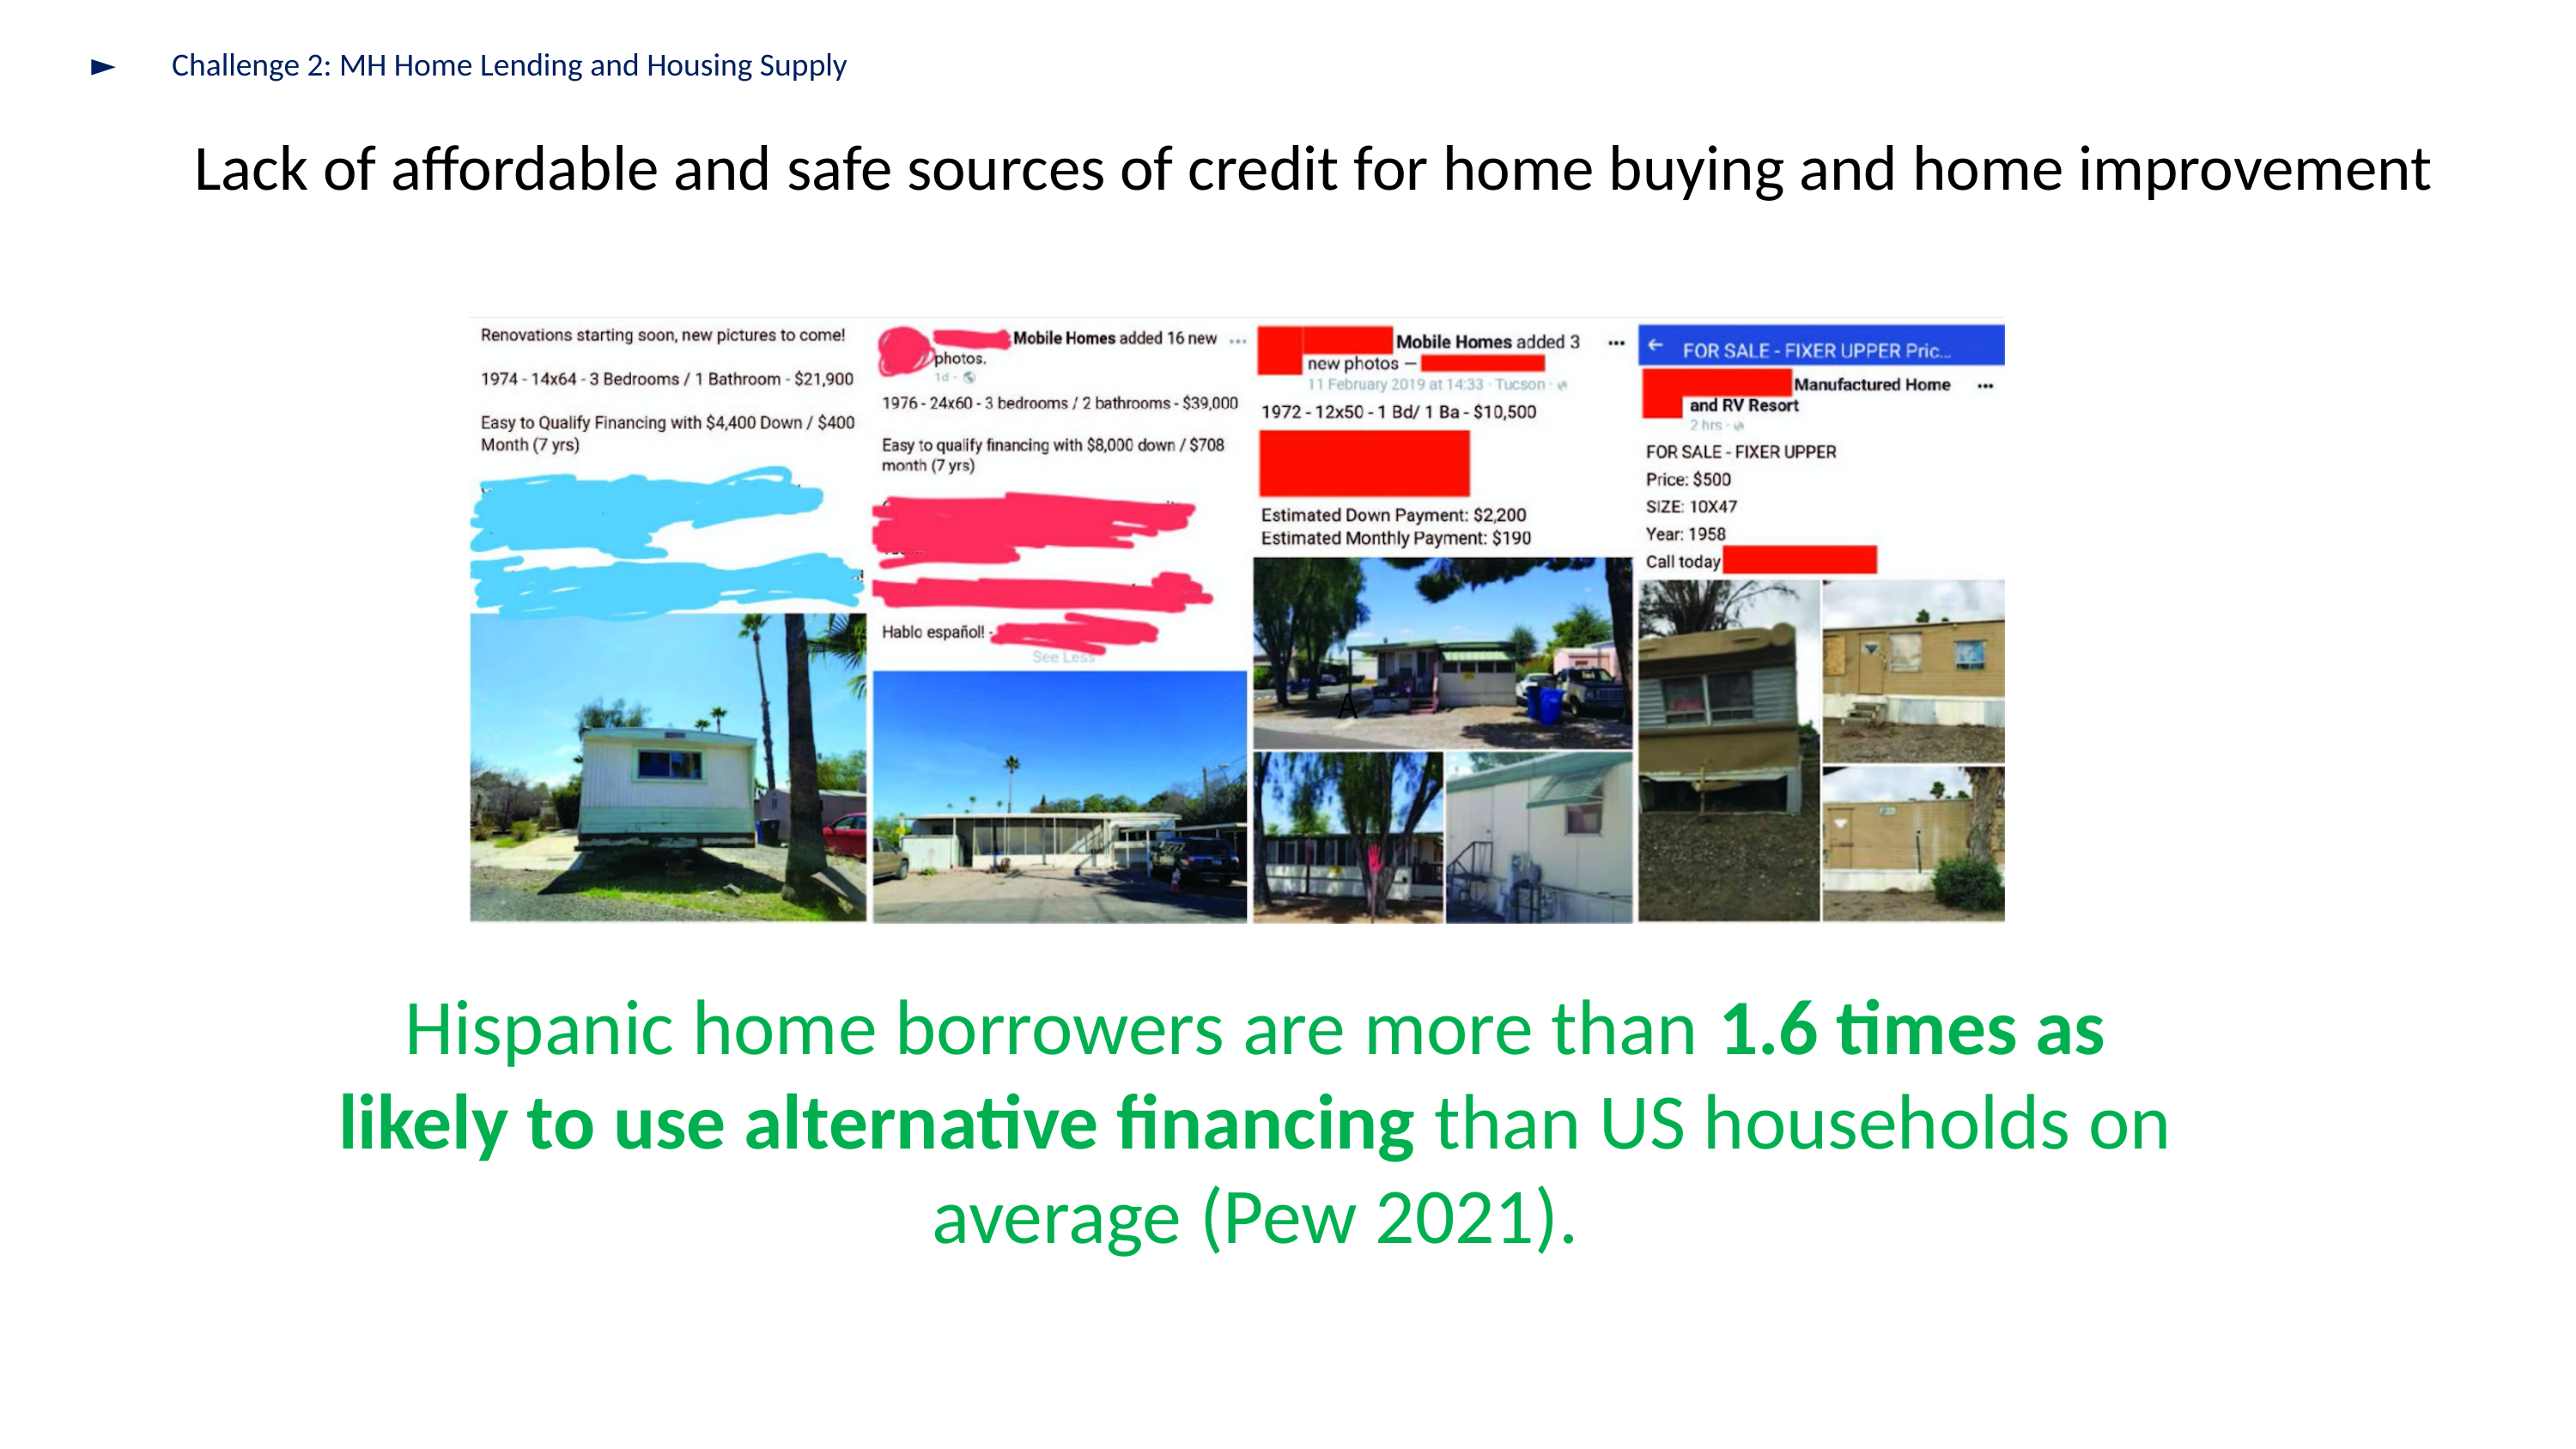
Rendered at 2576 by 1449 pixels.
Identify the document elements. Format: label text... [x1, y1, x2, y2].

text_box Challenge 2: MH Home Lending and Housing Supply [78, 37, 861, 89]
picture [469, 316, 2005, 924]
text_box Lack of affordable and safe sources of credit for home buying and home improvement [181, 118, 2462, 209]
text_box Hispanic home borrowers are more than 1.6 times as likely to use alternative financing than US households on average (Pew 2021). [321, 969, 2190, 1265]
